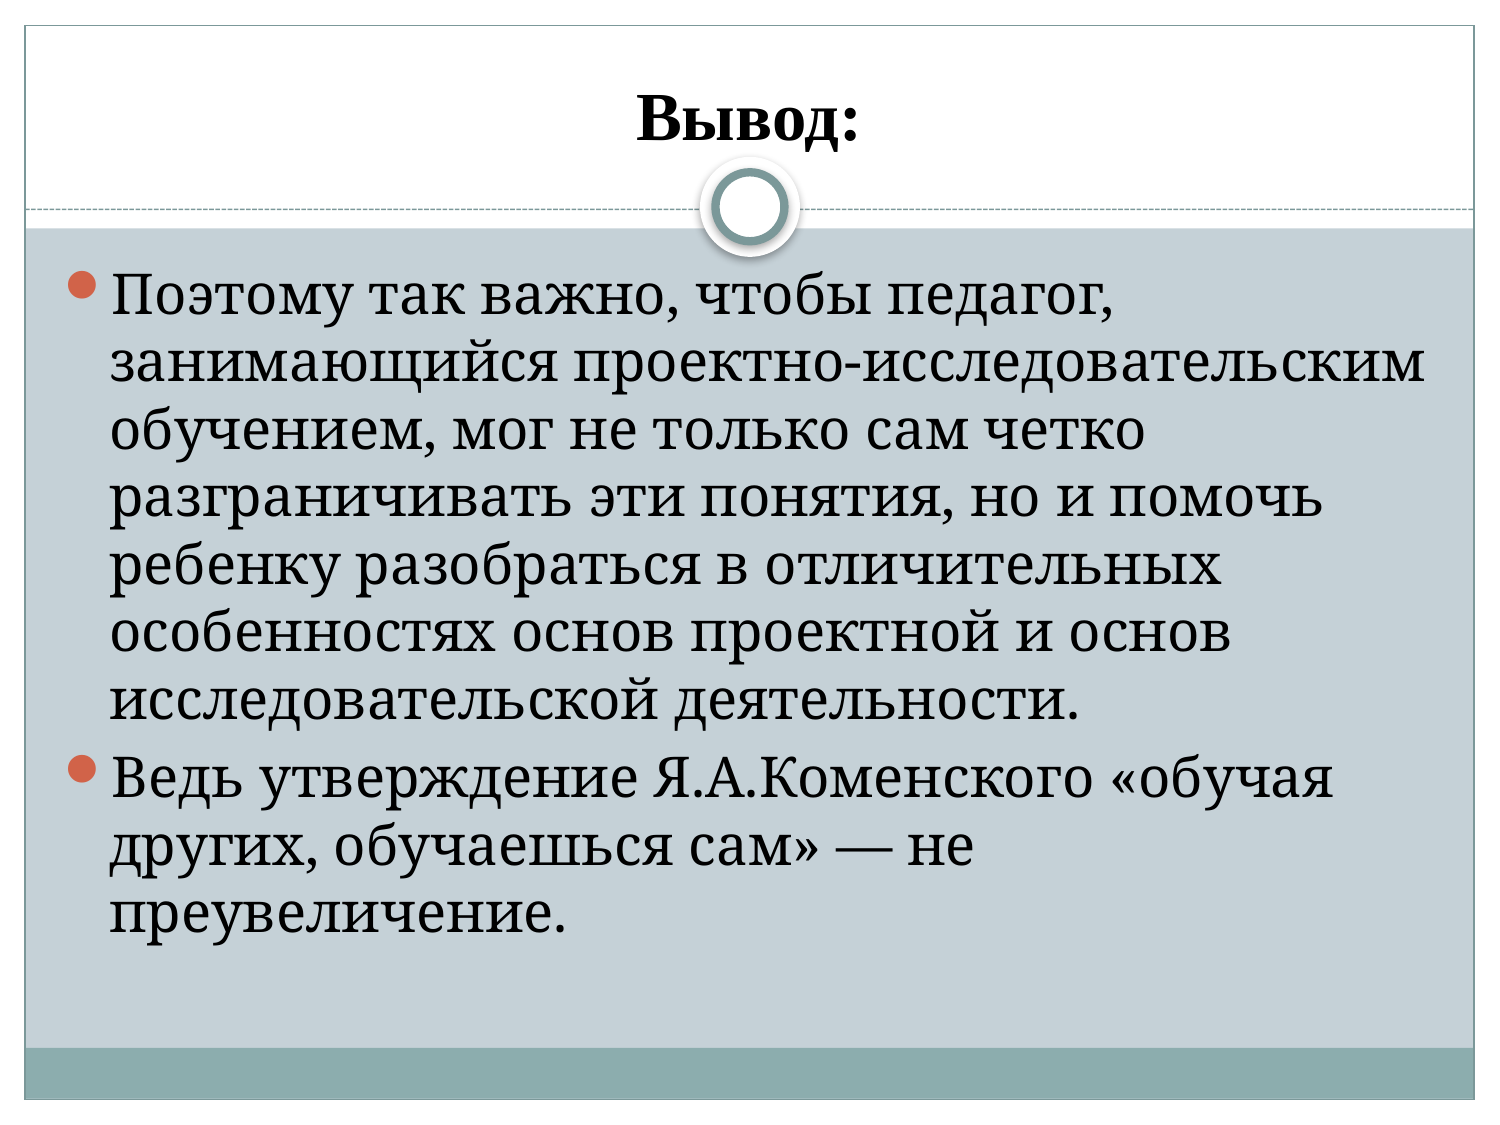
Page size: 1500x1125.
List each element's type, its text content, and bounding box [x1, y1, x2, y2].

title Вывод: [49, 37, 1450, 162]
list Поэтому так важно, чтобы педагог, занимающийся проектно-исследовательским обучением, мог не только сам четко разграничивать эти понятия, но и помочь ребенку разобраться в отличительных особенностях основ проектной и основ исследовательской деятельности. Ведь утверждение Я.А.Коменского «обучая других, обучаешься сам» — не преувеличение. [49, 250, 1445, 1001]
